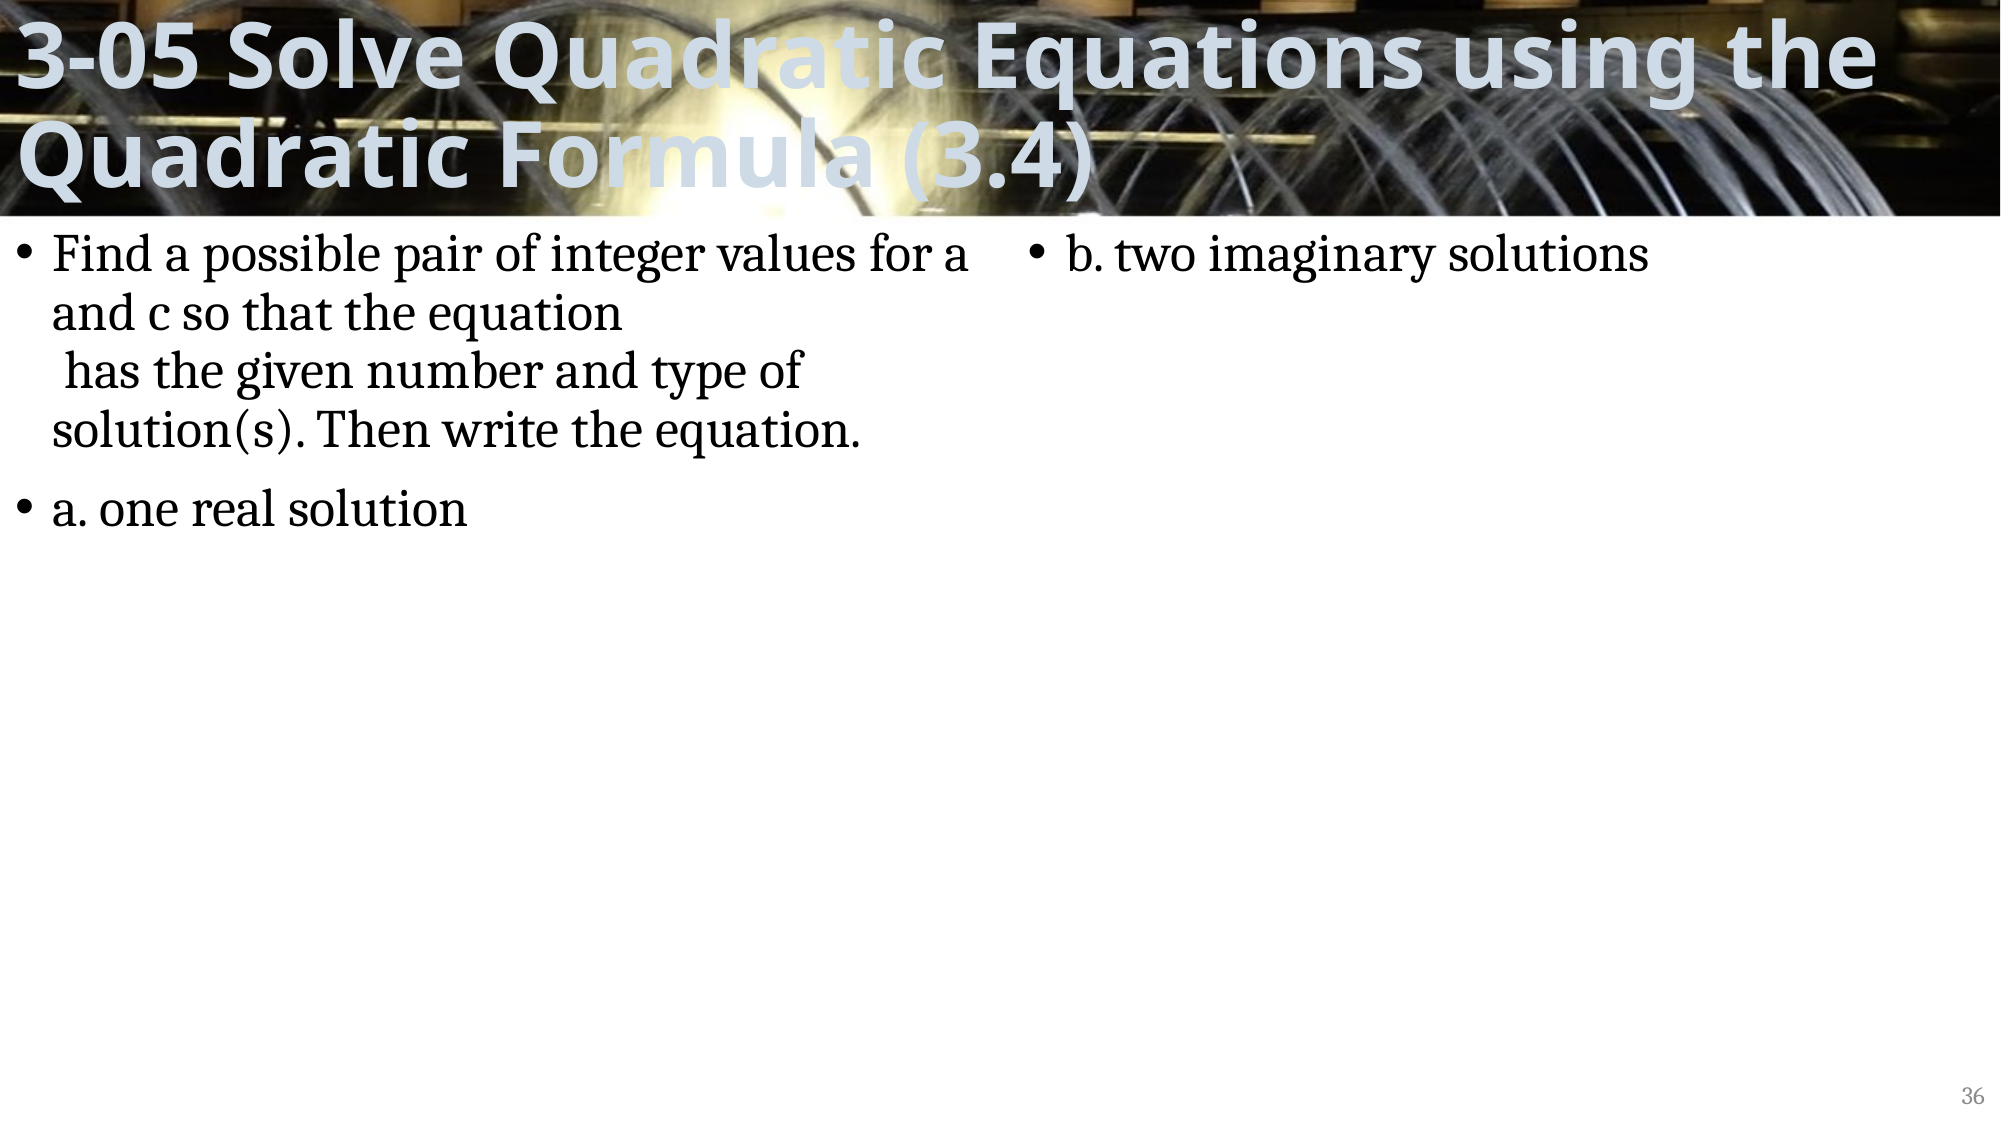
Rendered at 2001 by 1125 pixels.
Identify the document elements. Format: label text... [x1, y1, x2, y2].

title 3-05 Solve Quadratic Equations using the Quadratic Formula (3.4) [0, 0, 2000, 218]
list b. two imaginary solutions [1012, 217, 2000, 1066]
picture [0, 218, 1550, 1125]
slide_number 36 [1550, 1065, 2000, 1125]
